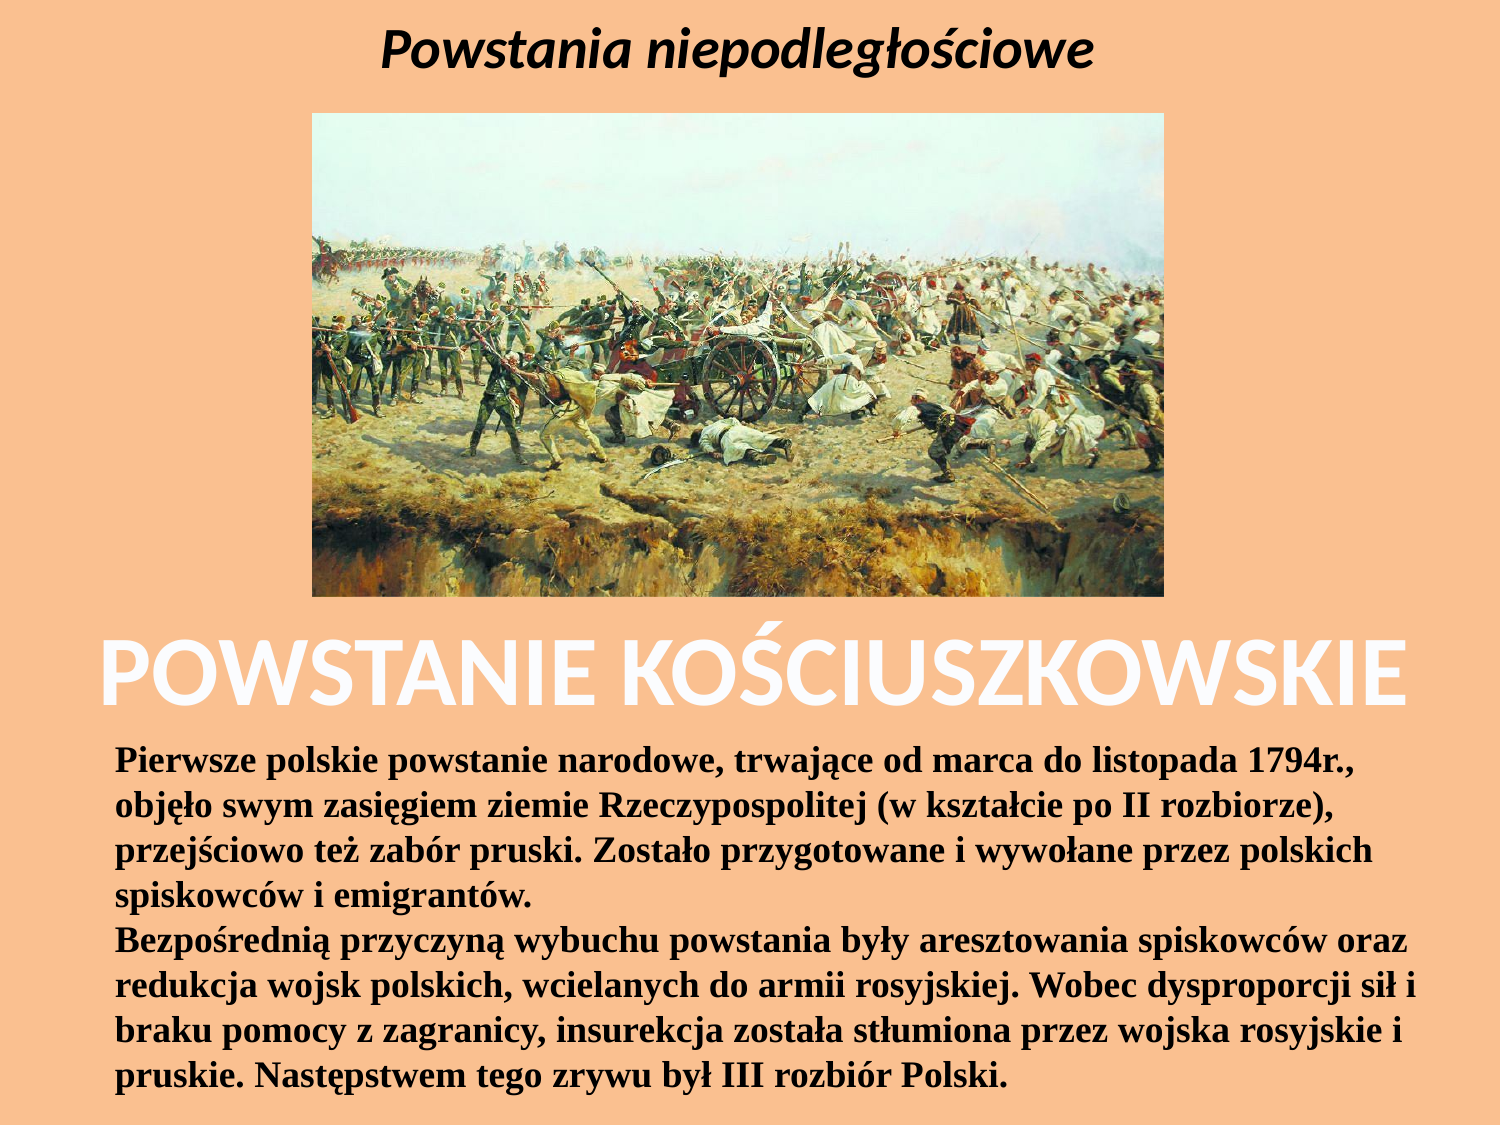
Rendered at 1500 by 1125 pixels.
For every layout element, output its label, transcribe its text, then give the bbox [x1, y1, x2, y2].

text_box Pierwsze polskie powstanie narodowe, trwające od marca do listopada 1794r., objęło swym zasięgiem ziemie Rzeczypospolitej (w kształcie po II rozbiorze), przejściowo też zabór pruski. Zostało przygotowane i wywołane przez polskich spiskowców i emigrantów. Bezpośrednią przyczyną wybuchu powstania były aresztowania spiskowców oraz redukcja wojsk polskich, wcielanych do armii rosyjskiej. Wobec dysproporcji sił i braku pomocy z zagranicy, insurekcja została stłumiona przez wojska rosyjskie i pruskie. Następstwem tego zrywu był III rozbiór Polski. [100, 727, 1436, 1125]
picture [312, 113, 1164, 598]
text_box POWSTANIE KOŚCIUSZKOWSKIE [83, 597, 1426, 733]
text_box Powstania niepodległościowe [253, 0, 1223, 90]
